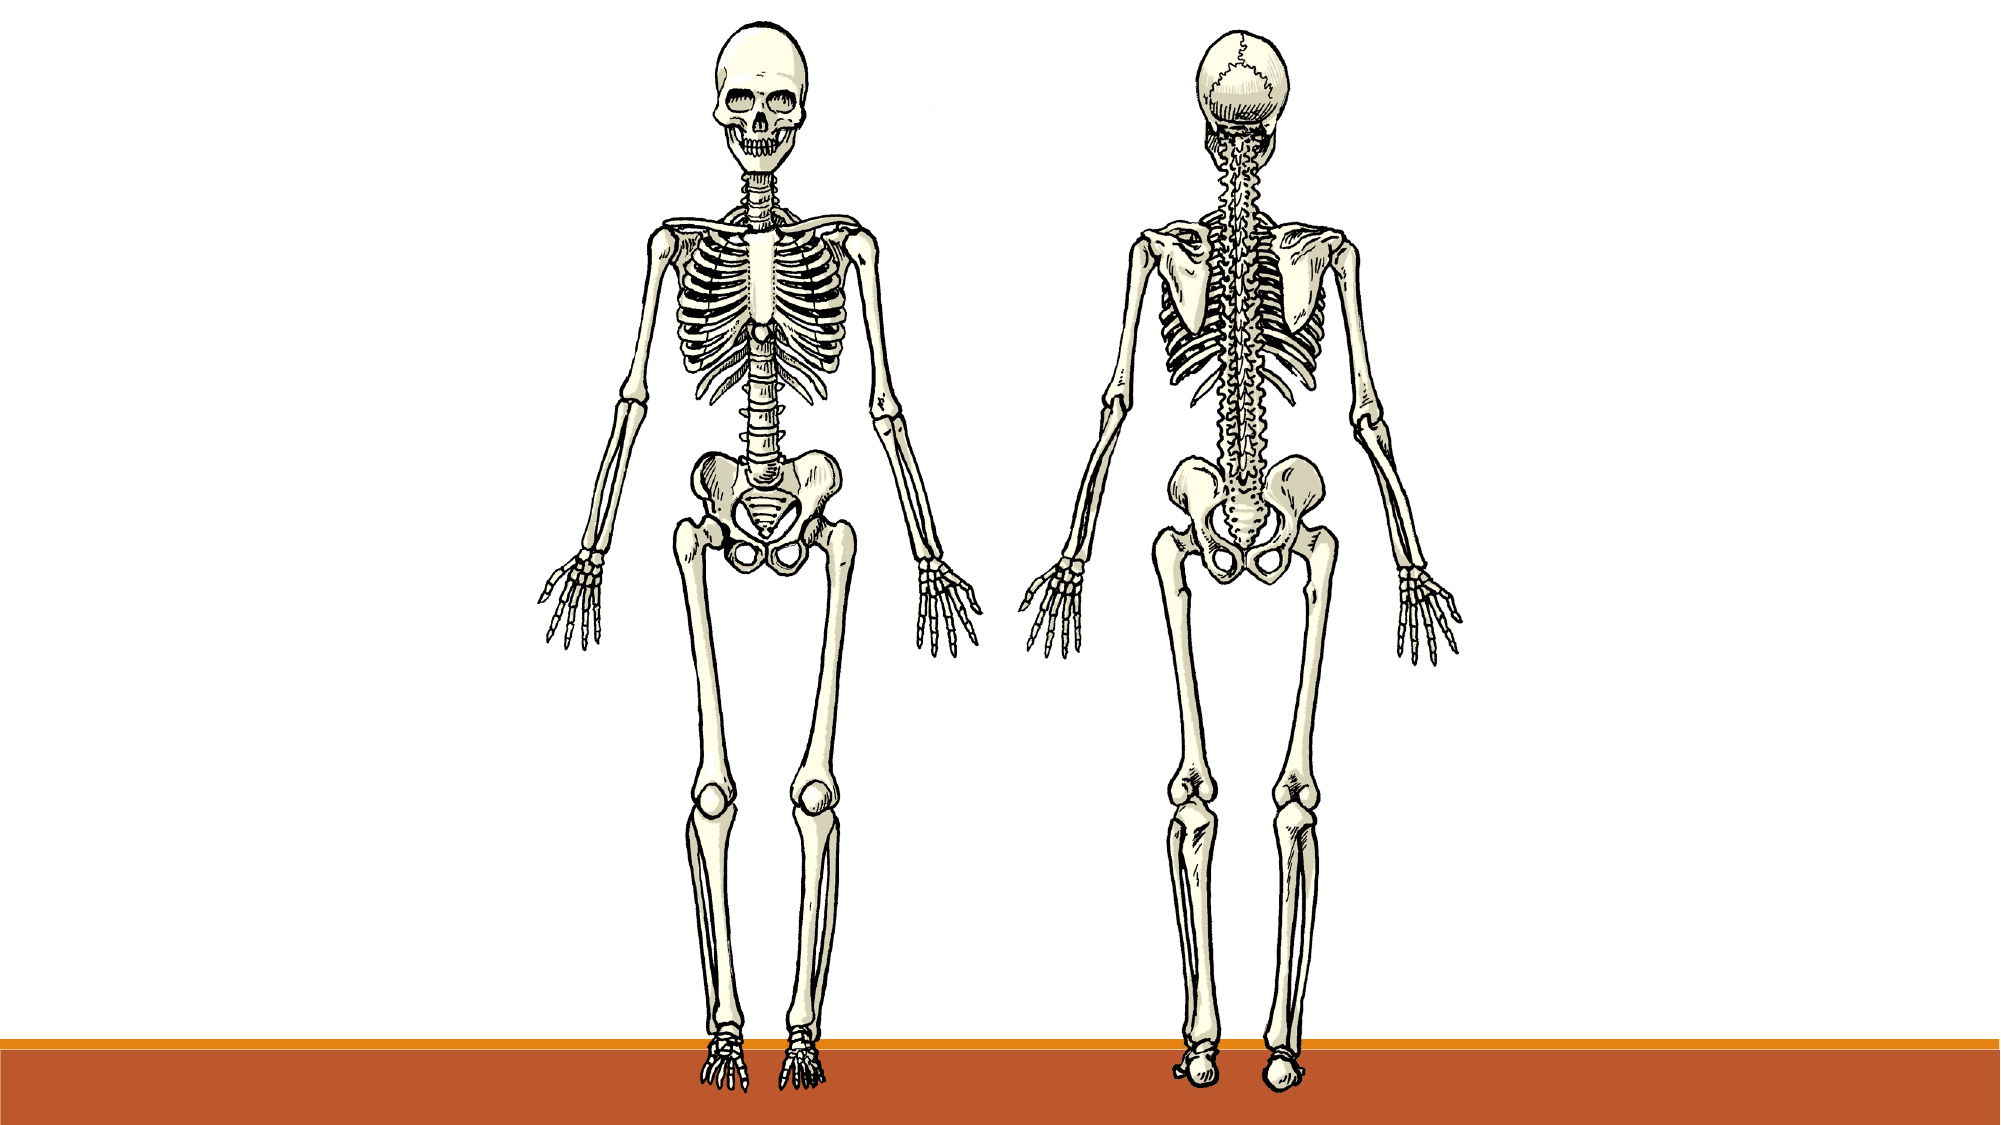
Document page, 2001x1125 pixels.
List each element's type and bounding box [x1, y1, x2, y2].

picture [474, 0, 1526, 1125]
